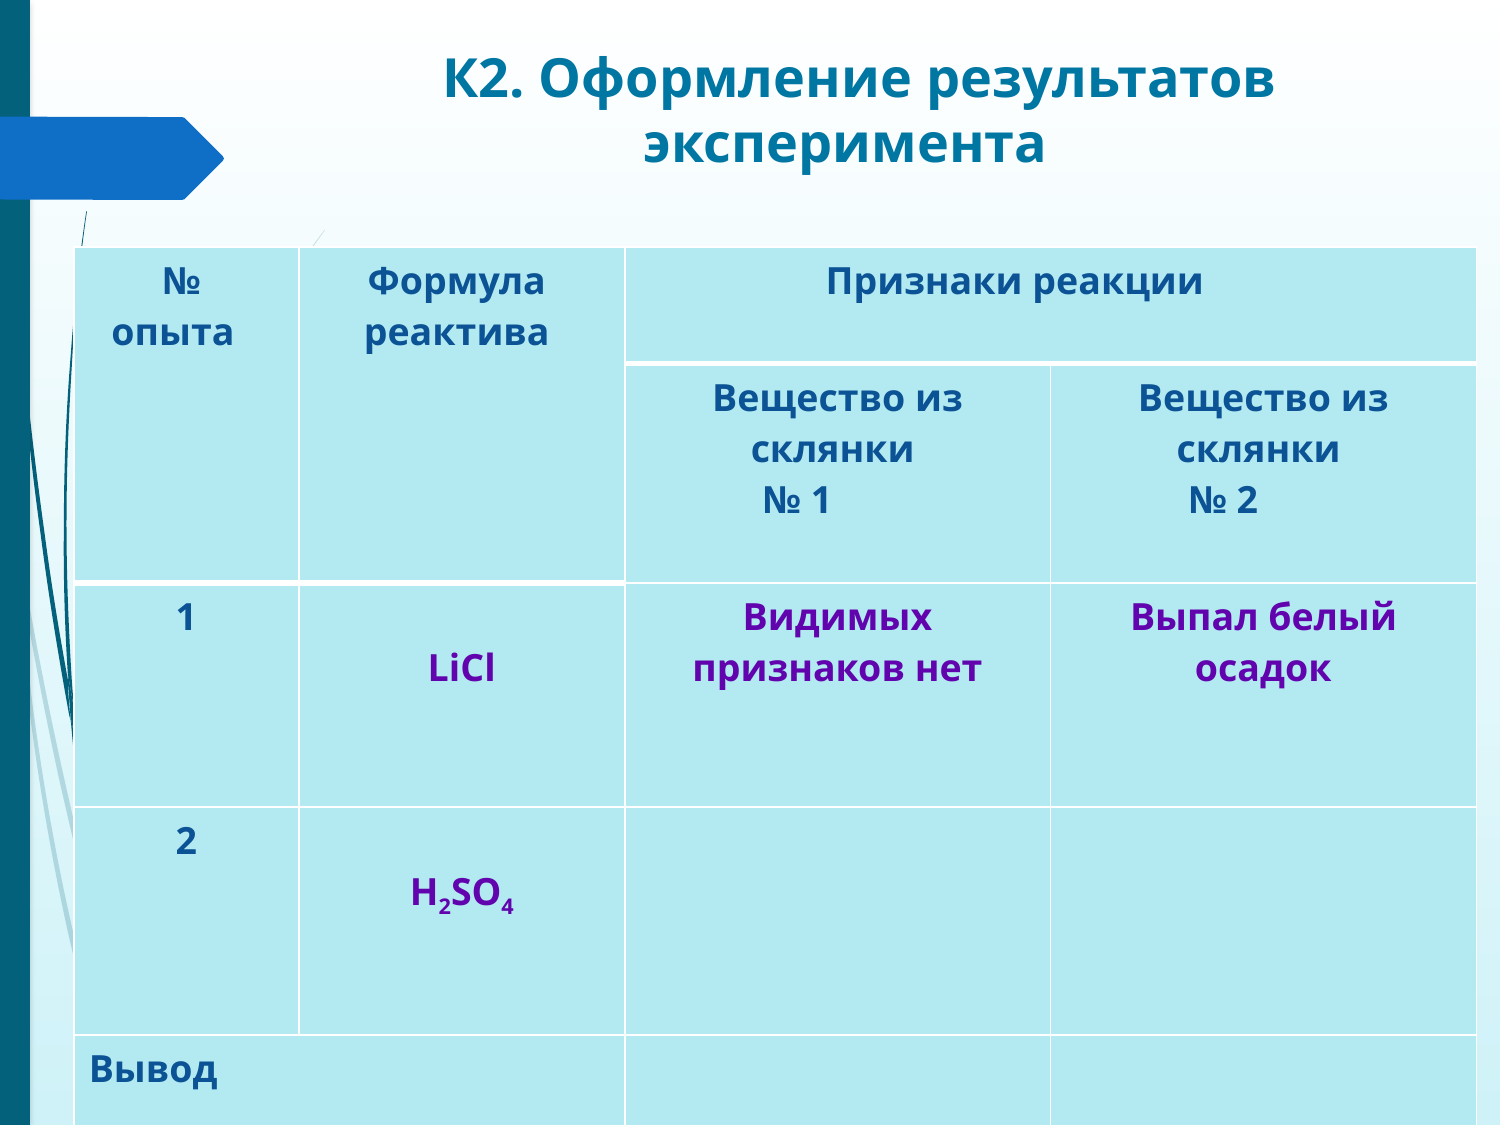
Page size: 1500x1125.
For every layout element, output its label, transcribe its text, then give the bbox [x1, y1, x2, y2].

title К2. Оформление результатов эксперимента [319, 36, 1400, 246]
table_cell Вещество из склянки № 1 [626, 366, 1050, 582]
table_cell Вывод [75, 1036, 624, 1125]
table_cell [1051, 808, 1476, 1034]
table_header № опыта [75, 248, 298, 580]
table_cell Вещество из склянки № 2 [1051, 366, 1476, 582]
table_cell [626, 1036, 1050, 1125]
table_header Формула реактива [300, 248, 624, 580]
table_cell LiCl [300, 586, 624, 806]
table_header Признаки реакции [626, 248, 1476, 361]
table_cell Видимых признаков нет [626, 584, 1050, 806]
table_cell 2 [75, 808, 298, 1034]
table_cell [626, 808, 1050, 1034]
table_cell Выпал белый осадок [1051, 584, 1476, 806]
table_cell Н2SO4 [300, 808, 624, 1034]
table_cell 1 [75, 586, 298, 806]
table_cell [1051, 1036, 1476, 1125]
